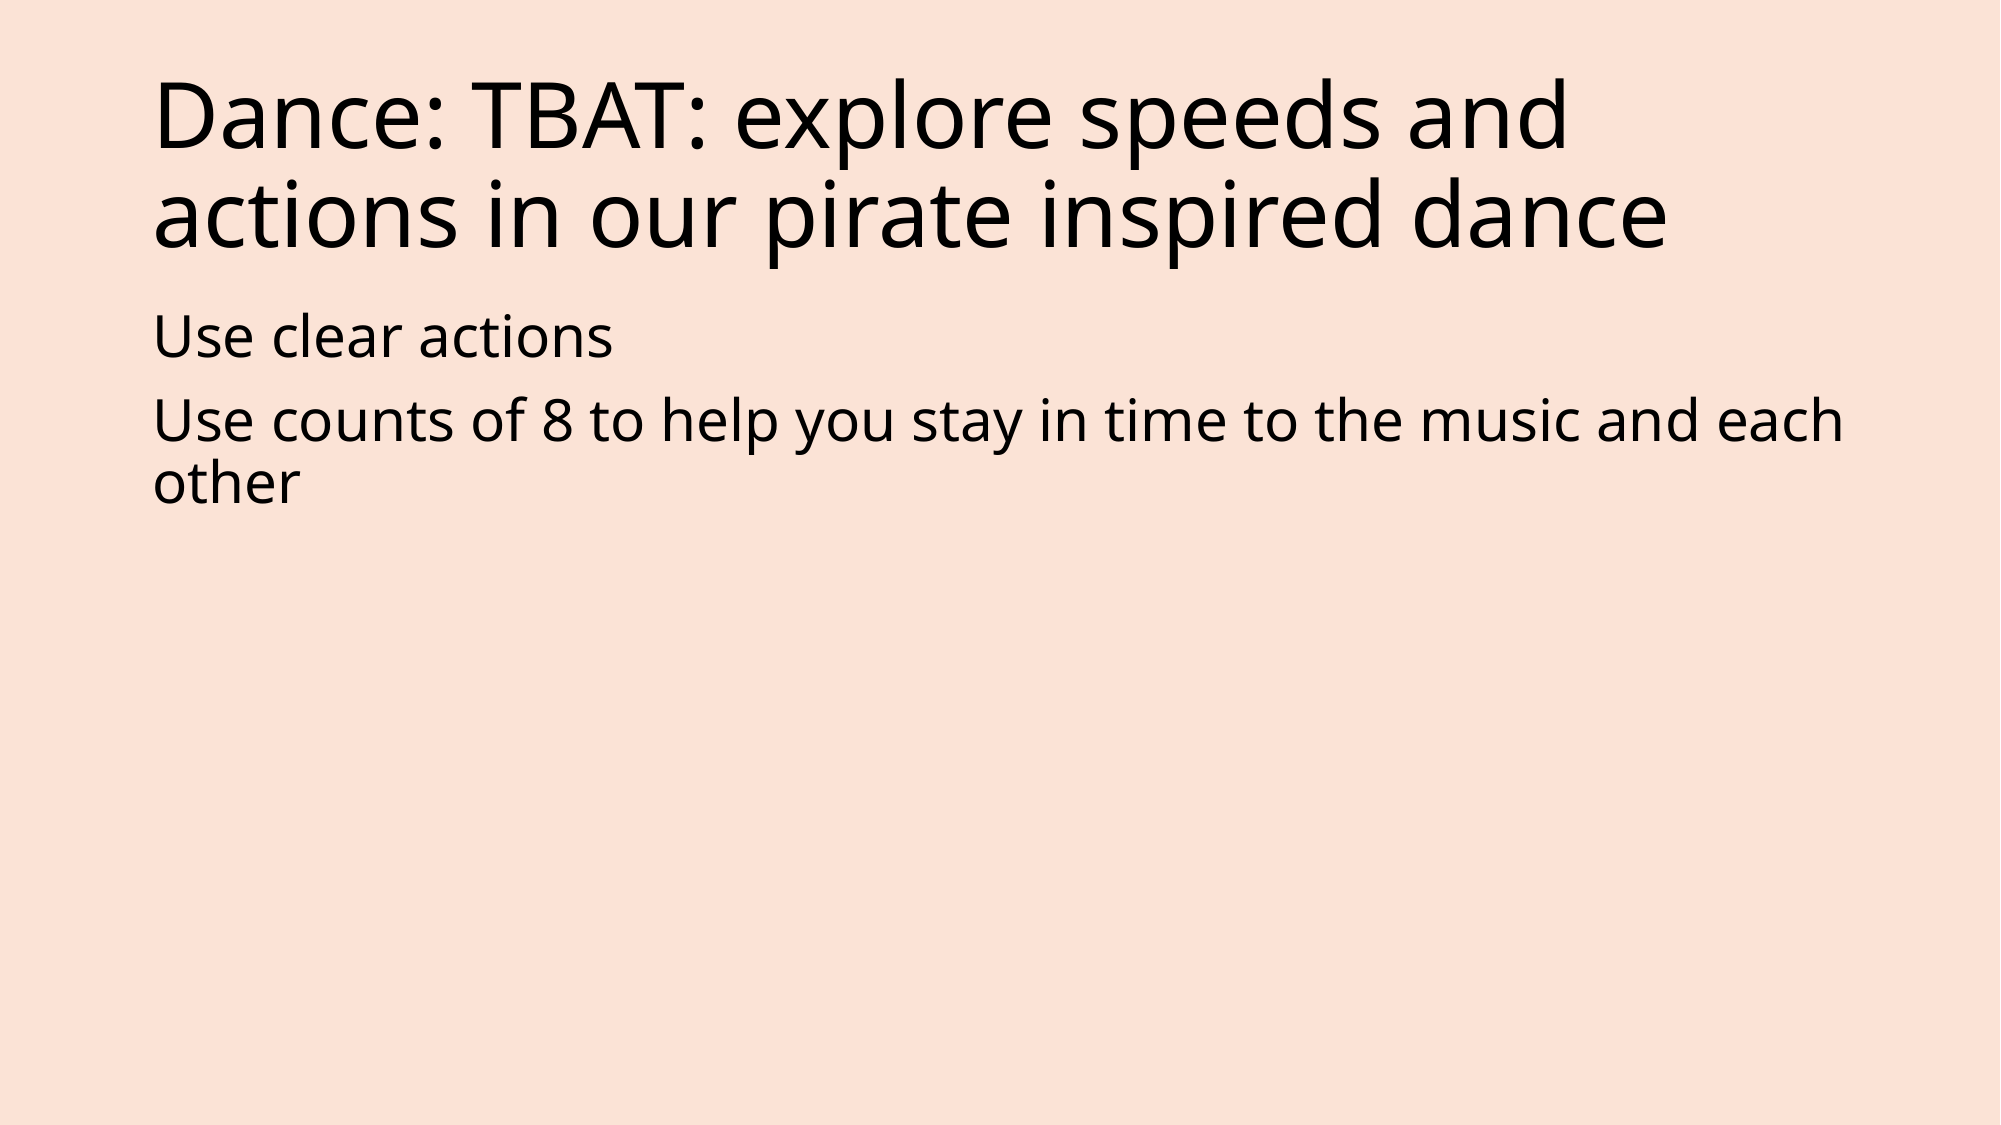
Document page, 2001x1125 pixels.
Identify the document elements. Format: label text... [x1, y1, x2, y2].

title Dance: TBAT: explore speeds and actions in our pirate inspired dance [137, 59, 1863, 278]
list Use clear actions Use counts of 8 to help you stay in time to the music and each other [137, 299, 1863, 1014]
